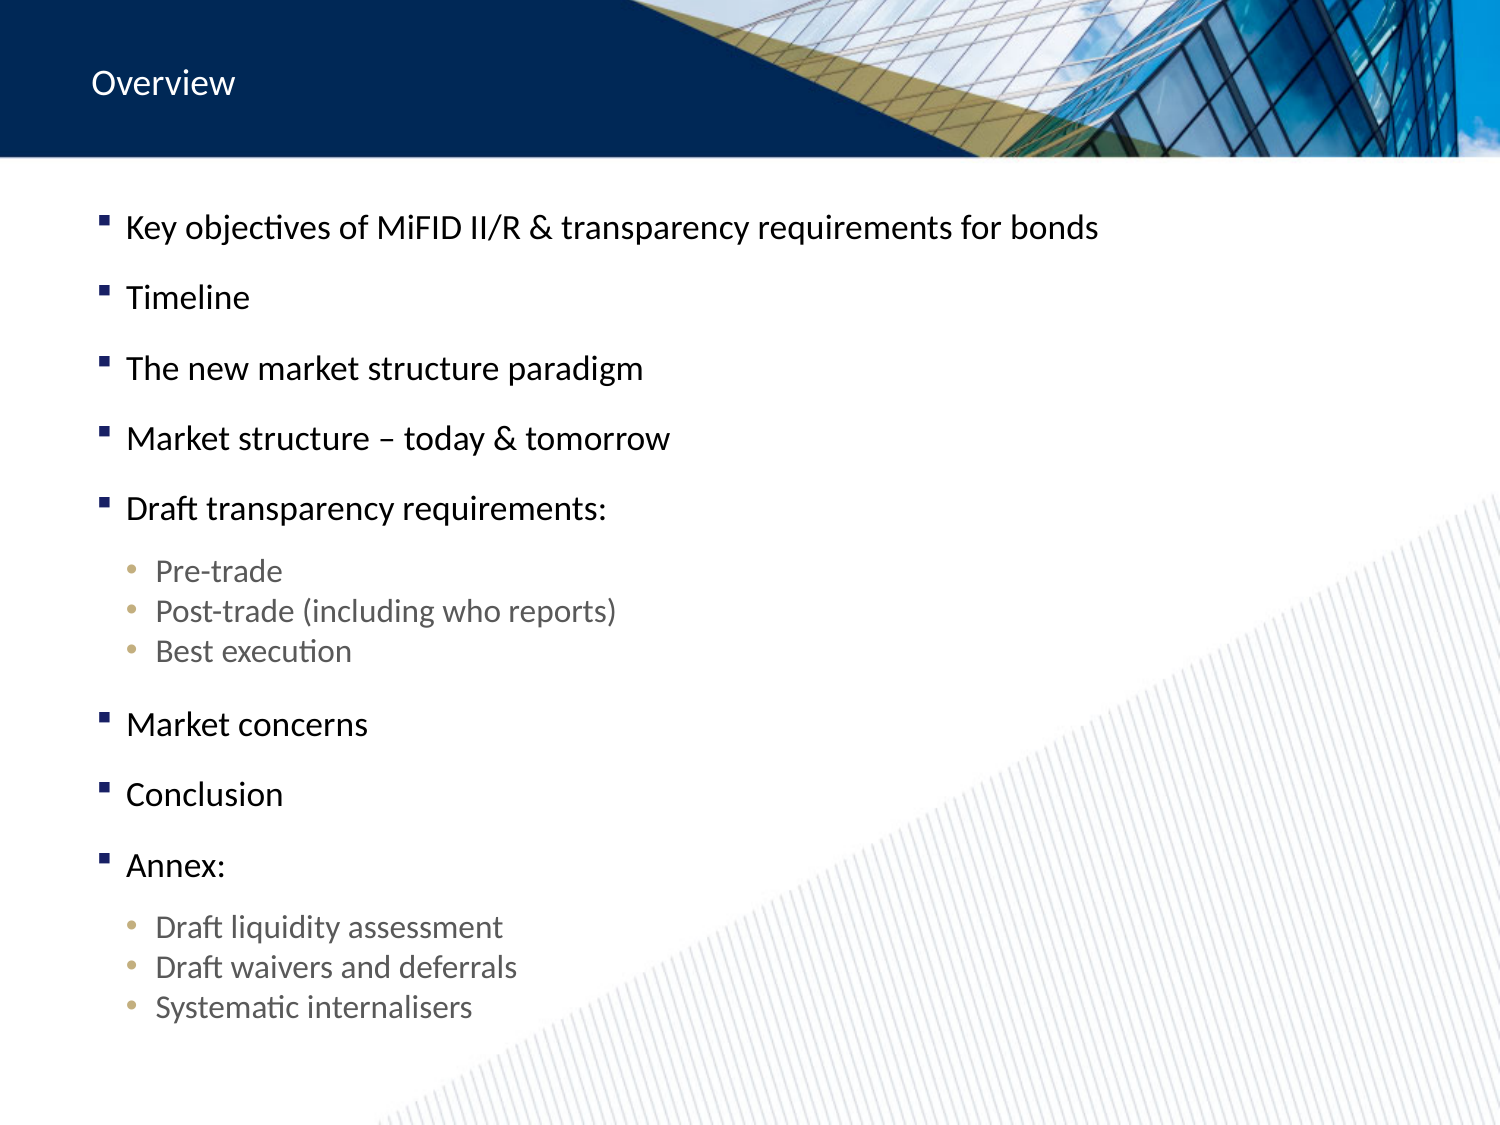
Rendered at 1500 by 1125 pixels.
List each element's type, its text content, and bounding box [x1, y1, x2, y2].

list Key objectives of MiFID II/R & transparency requirements for bonds Timeline The new market structure paradigm Market structure – today & tomorrow Draft transparency requirements: Pre-trade Post-trade (including who reports) Best execution Market concerns Conclusion Annex: Draft liquidity assessment Draft waivers and deferrals Systematic internalisers [81, 196, 1432, 1125]
list Overview [76, 0, 1423, 161]
picture [0, 0, 1500, 1125]
